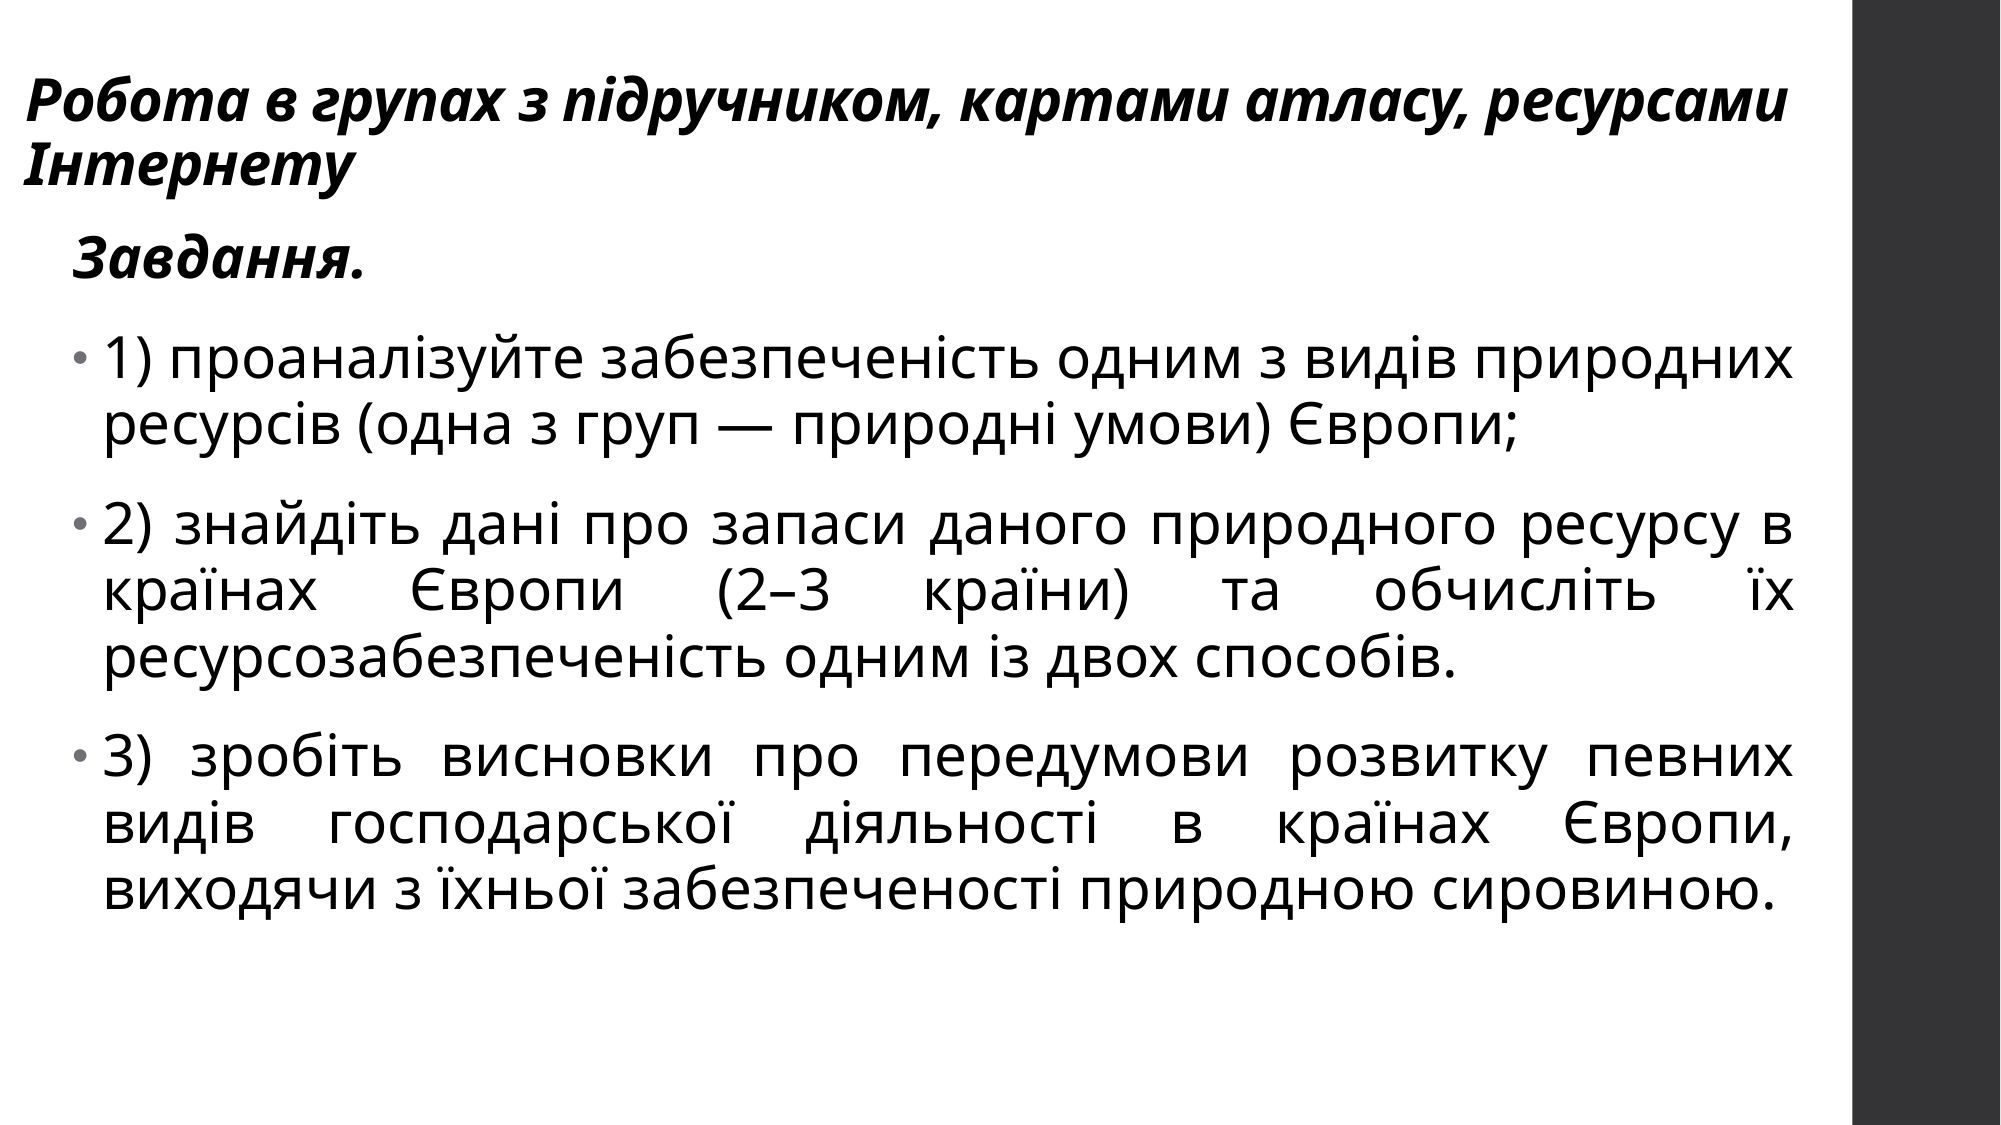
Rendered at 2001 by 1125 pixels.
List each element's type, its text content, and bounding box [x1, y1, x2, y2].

title Робота в групах з підручником, картами атласу, ресурсами Інтернету [10, 60, 1854, 278]
list Завдання. 1) проаналізуйте забезпеченість одним з видів природних ресурсів (одна з груп — природні умови) Європи; 2) знайдіть дані про запаси даного природного ресурсу в країнах Європи (2–3 країни) та обчисліть їх ресурсозабезпеченість одним із двох способів. 3) зробіть висновки про передумови розвитку певних видів господарської діяльності в країнах Європи, виходячи з їхньої забезпеченості природною сировиною. [56, 218, 1812, 1091]
